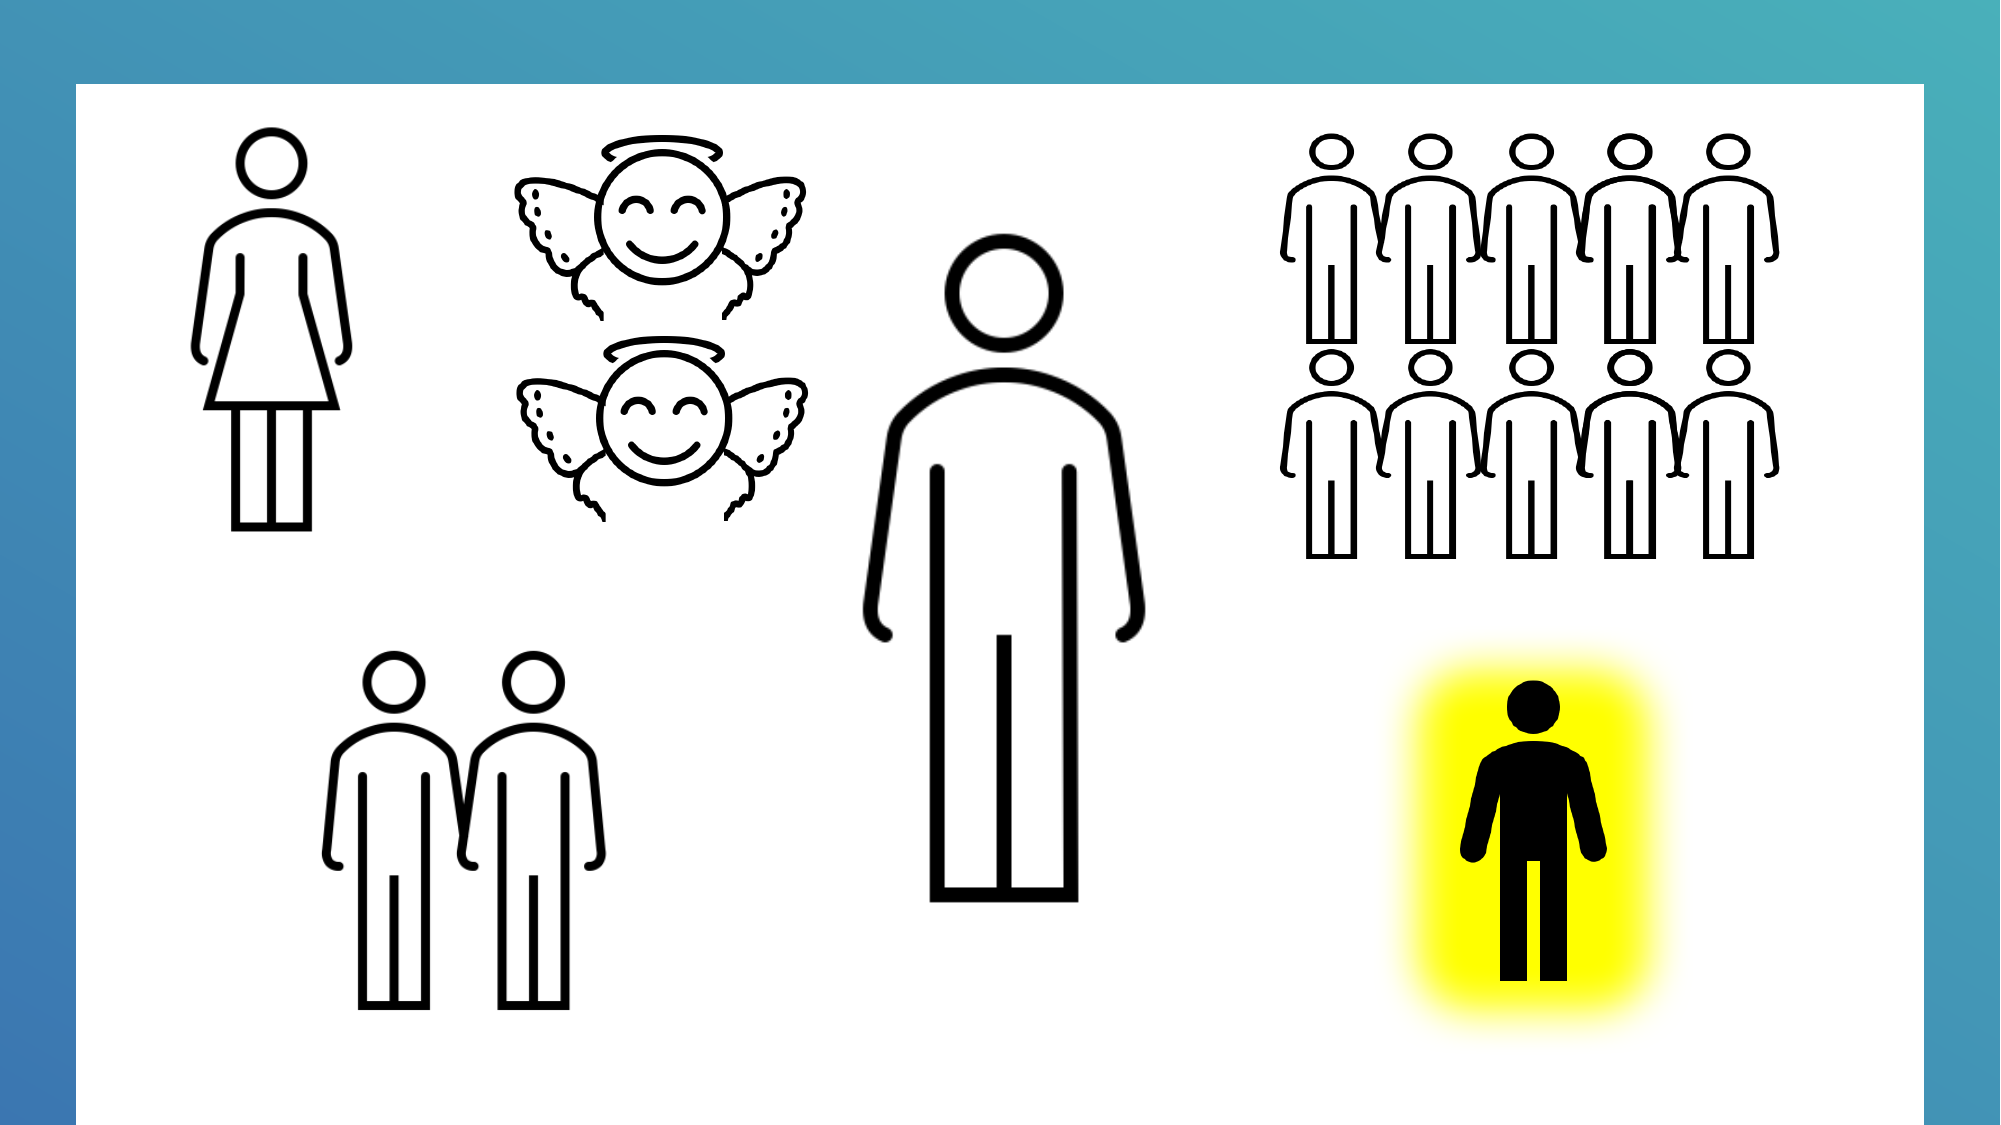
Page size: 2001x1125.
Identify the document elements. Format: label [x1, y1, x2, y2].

picture [1372, 670, 1694, 991]
text_box [507, 131, 814, 522]
picture [178, 114, 376, 546]
picture [250, 615, 682, 1046]
picture [852, 212, 1148, 925]
text_box [1272, 131, 1784, 563]
